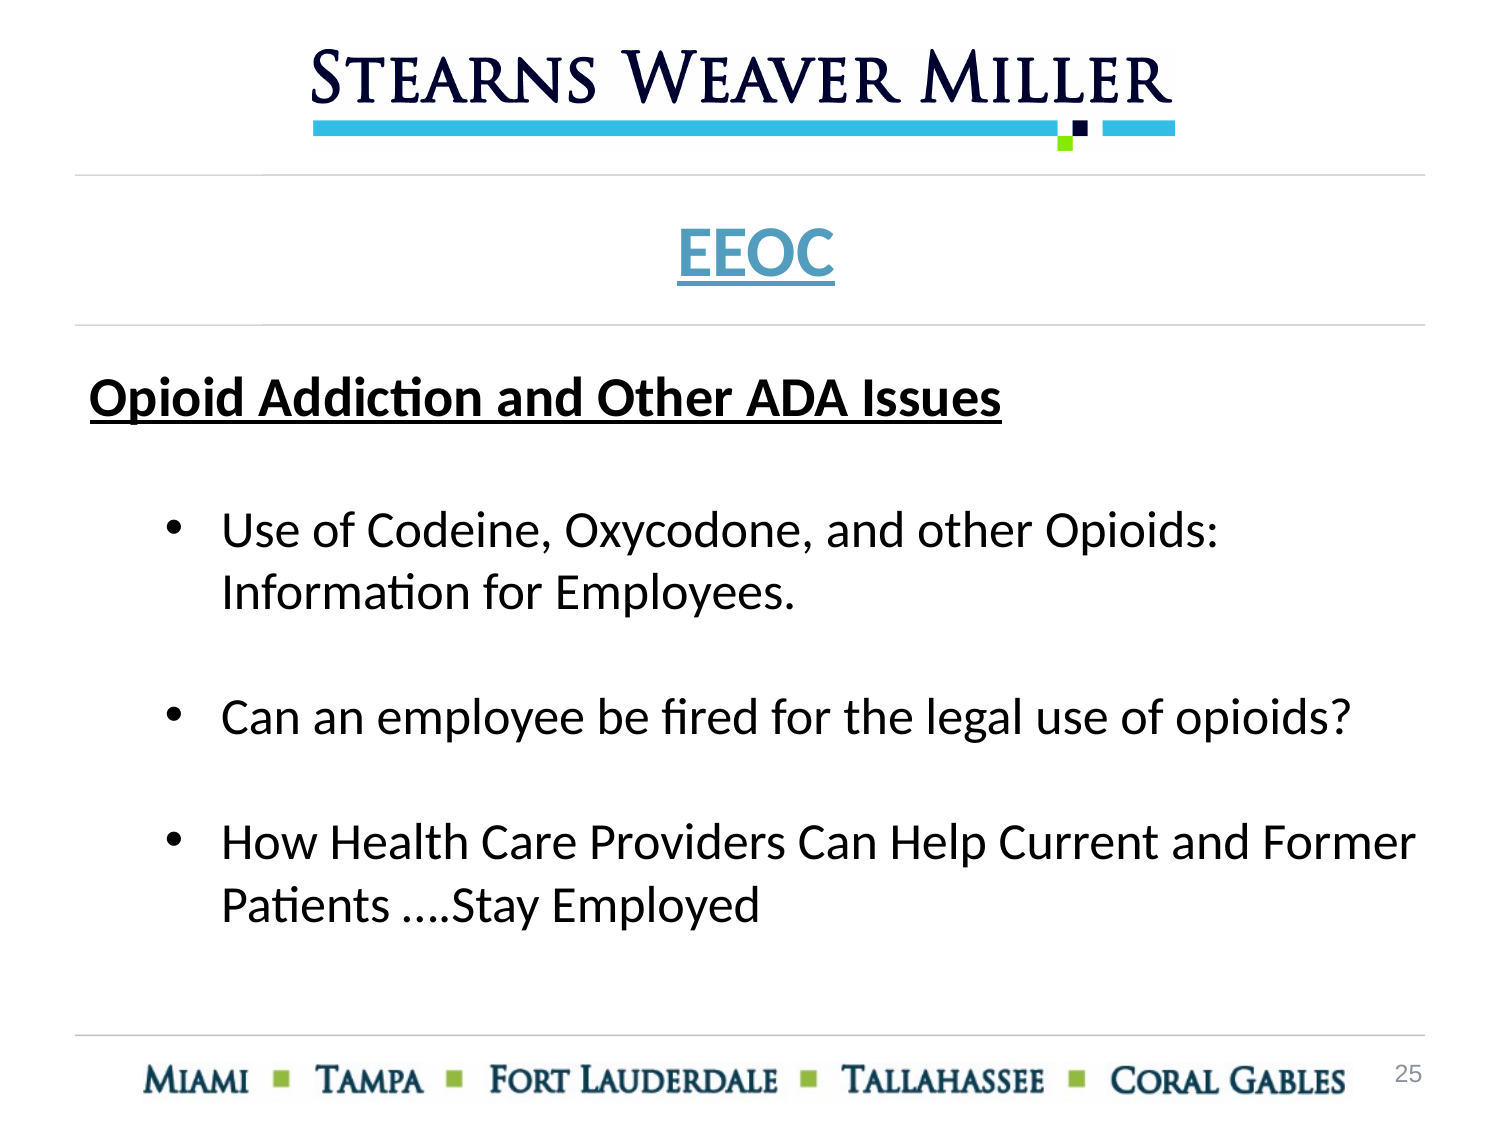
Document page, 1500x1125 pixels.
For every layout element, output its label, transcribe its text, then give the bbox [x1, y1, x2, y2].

text_box Opioid Addiction and Other ADA Issues Use of Codeine, Oxycodone, and other Opioids: Information for Employees. Can an employee be fired for the legal use of opioids? How Health Care Providers Can Help Current and Former Patients ….Stay Employed [74, 352, 1438, 940]
slide_number 25 [1371, 1042, 1438, 1103]
text_box EEOC [74, 196, 1438, 299]
picture [312, 49, 1175, 151]
picture [143, 1062, 1353, 1103]
